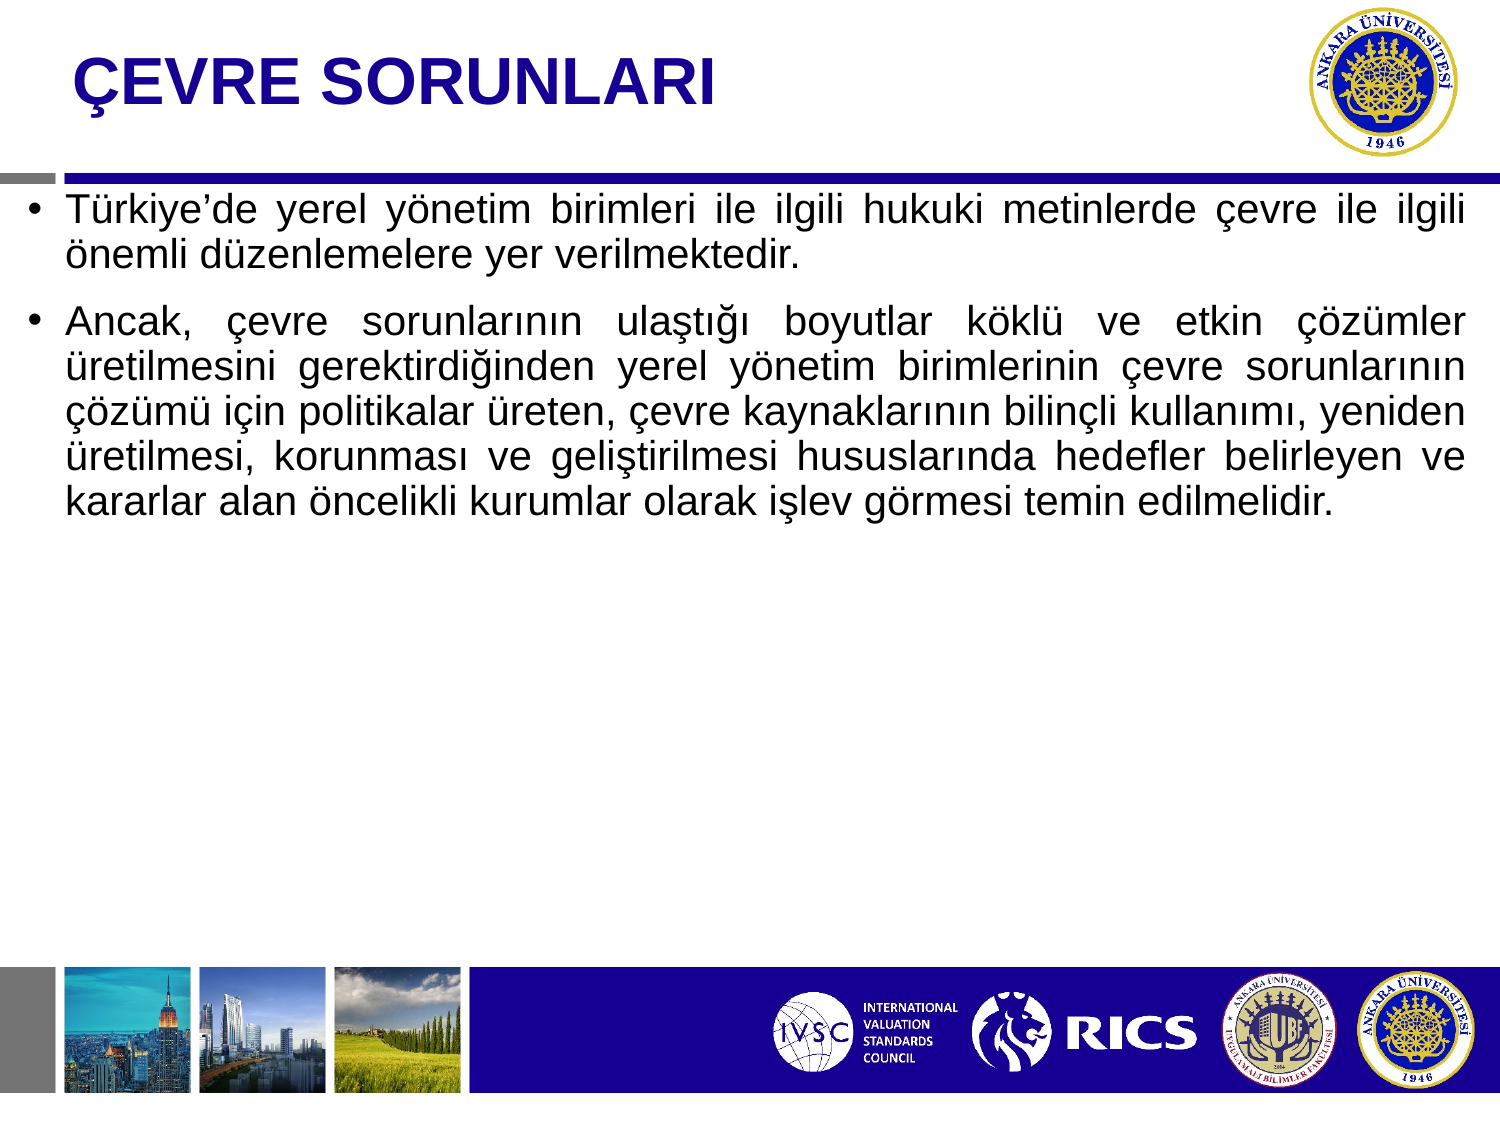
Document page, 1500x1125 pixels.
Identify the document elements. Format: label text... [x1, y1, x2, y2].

picture [0, 0, 1500, 1125]
list Türkiye’de yerel yönetim birimleri ile ilgili hukuki metinlerde çevre ile ilgili önemli düzenlemelere yer verilmektedir. Ancak, çevre sorunlarının ulaştığı boyutlar köklü ve etkin çözümler üretilmesini gerektirdiğinden yerel yönetim birimlerinin çevre sorunlarının çözümü için politikalar üreten, çevre kaynaklarının bilinçli kullanımı, yeniden üretilmesi, korunması ve geliştirilmesi hususlarında hedefler belirleyen ve kararlar alan öncelikli kurumlar olarak işlev görmesi temin edilmelidir. [27, 188, 1468, 951]
title ÇEVRE SORUNLARI [72, 47, 1328, 132]
footer [510, 1046, 990, 1103]
